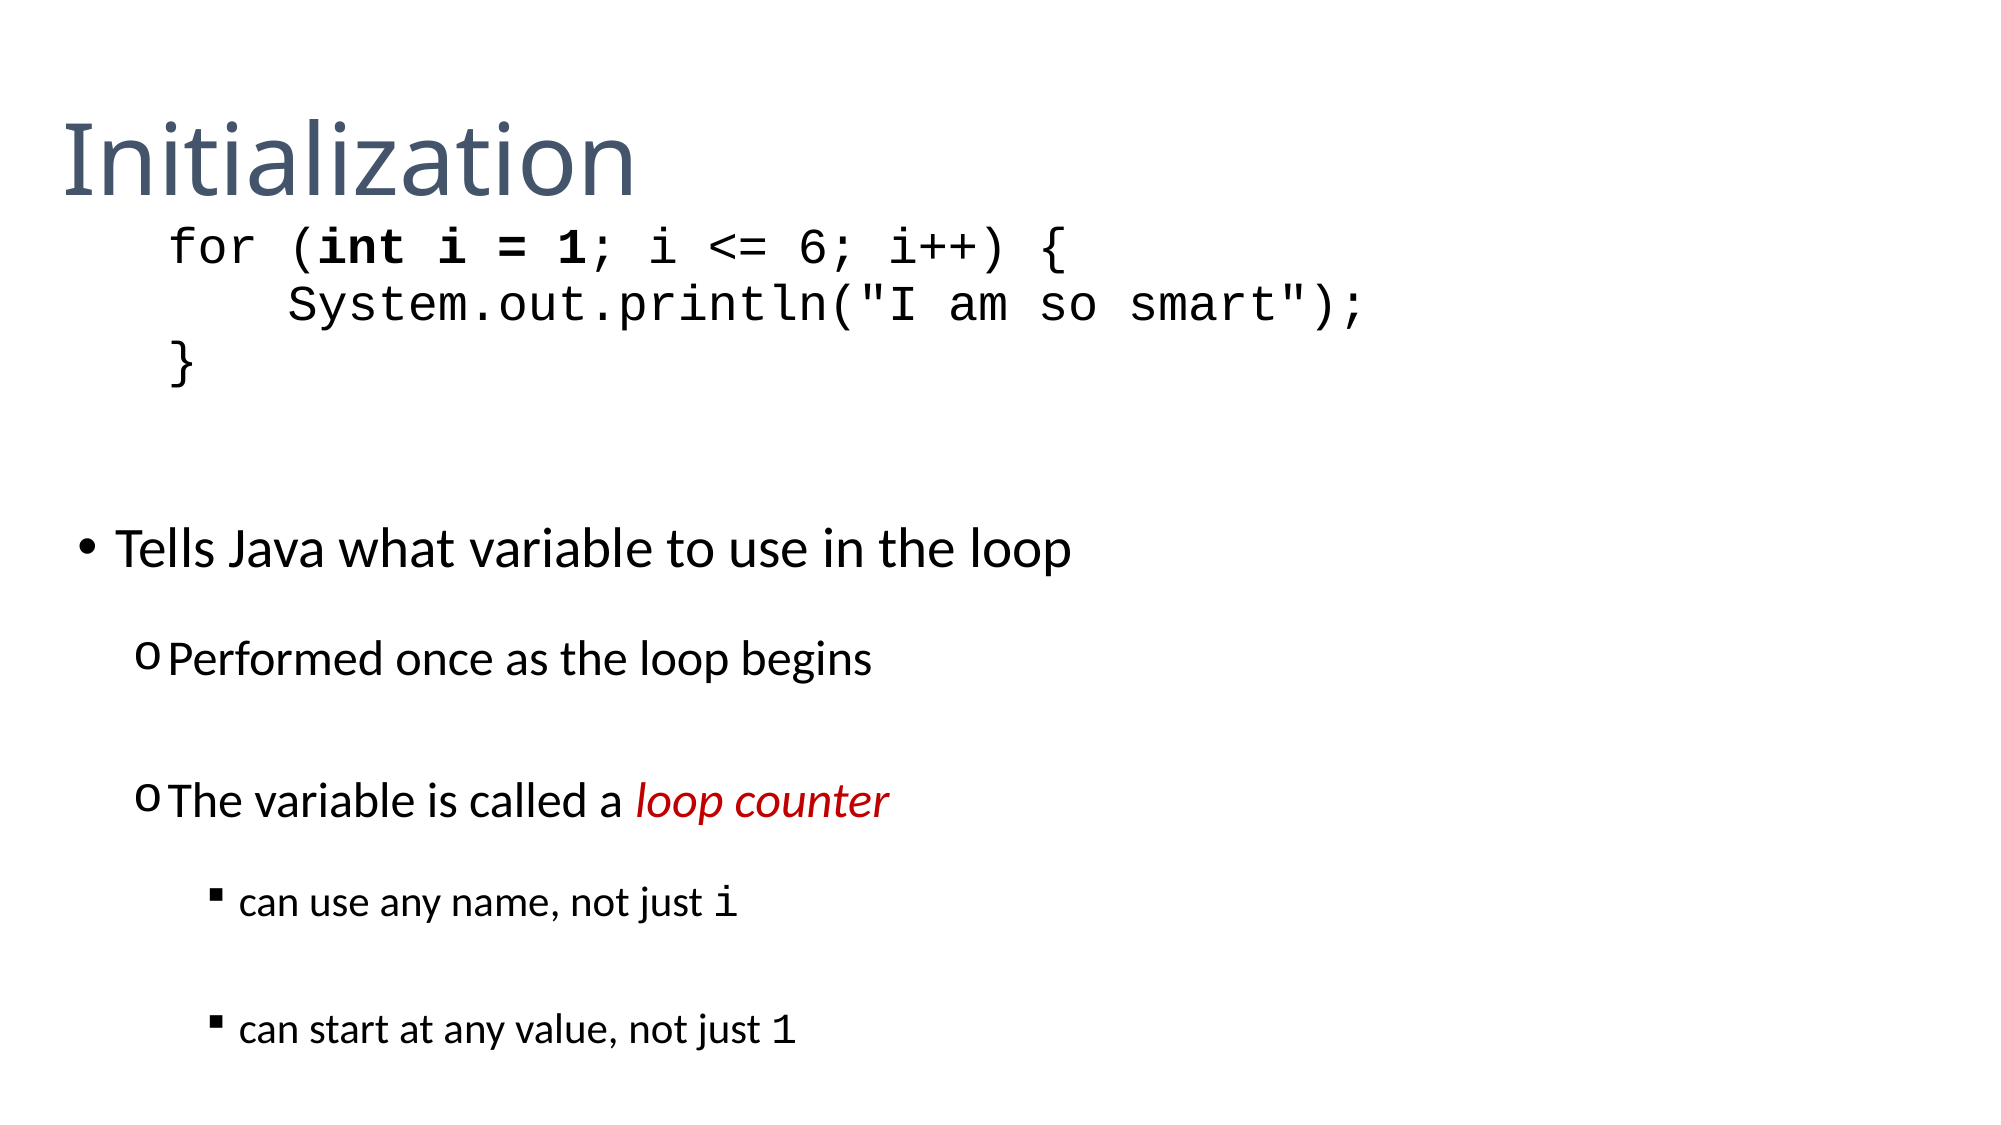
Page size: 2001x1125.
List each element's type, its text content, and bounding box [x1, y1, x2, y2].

title Initialization [62, 0, 1938, 217]
list for (int i = 1; i <= 6; i++) { System.out.println("I am so smart"); } Tells Java what variable to use in the loop Performed once as the loop begins The variable is called a loop counter can use any name, not just i can start at any value, not just 1 [62, 217, 1938, 1067]
